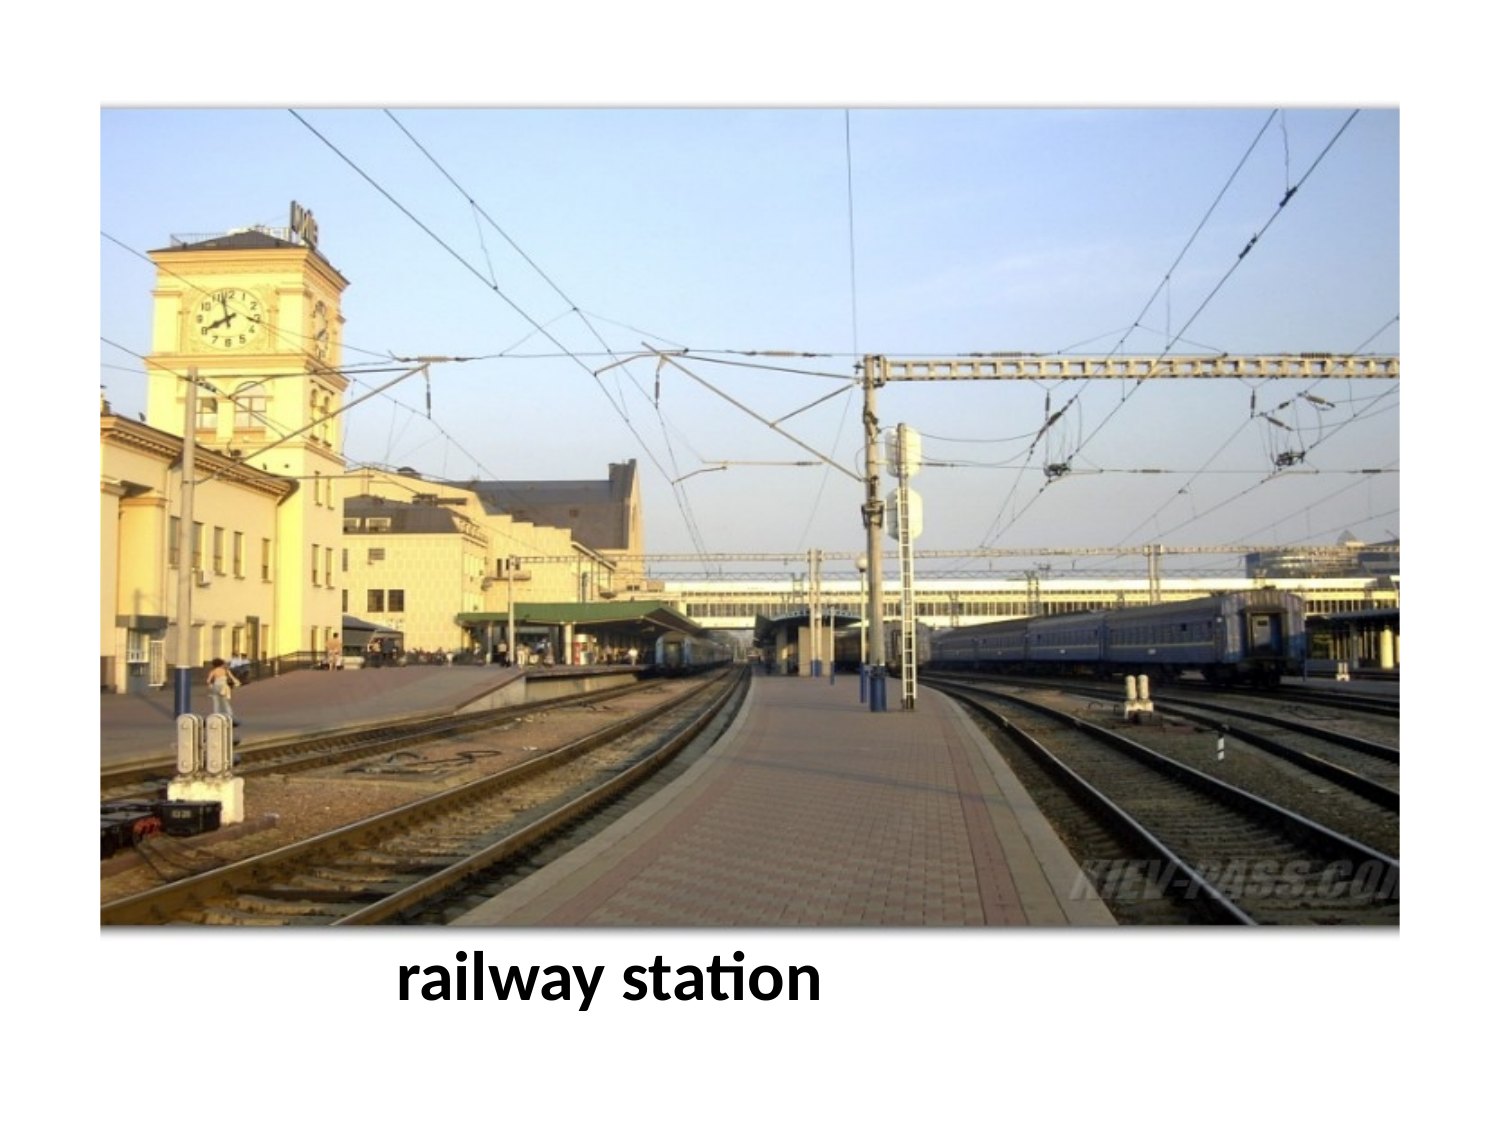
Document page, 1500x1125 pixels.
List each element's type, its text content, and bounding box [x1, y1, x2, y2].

list railway station [253, 949, 1154, 1026]
picture [100, 100, 1400, 941]
